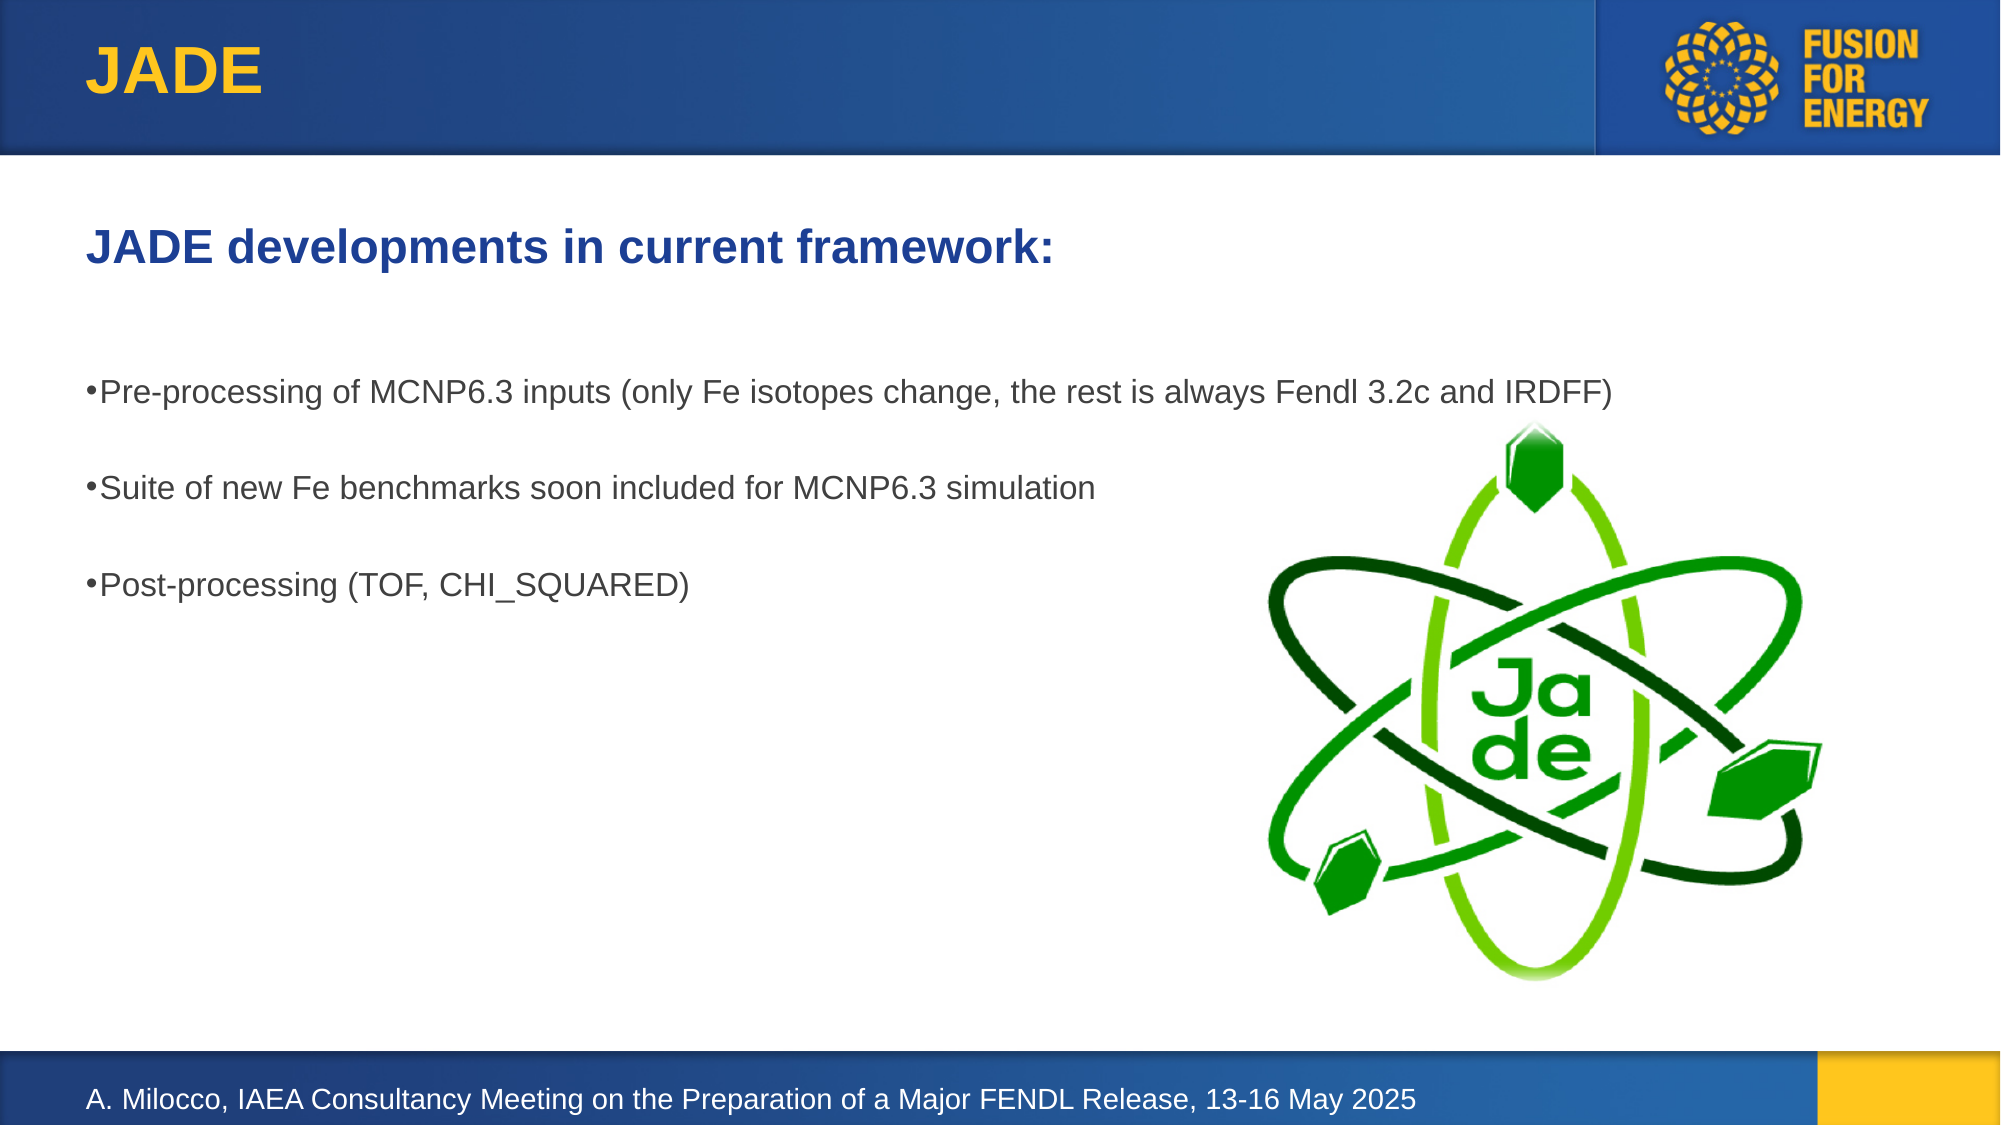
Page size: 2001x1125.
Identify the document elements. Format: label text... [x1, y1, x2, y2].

footer A. Milocco, IAEA Consultancy Meeting on the Preparation of a Major FENDL Release, 13-16 May 2025 [70, 1070, 1741, 1125]
picture [0, 0, 2001, 1125]
title JADE [70, 41, 1457, 116]
list Pre-processing of MCNP6.3 inputs (only Fe isotopes change, the rest is always Fendl 3.2c and IRDFF) Suite of new Fe benchmarks soon included for MCNP6.3 simulation Post-processing (TOF, CHI_SQUARED) [70, 314, 1914, 1012]
list JADE developments in current framework: [70, 208, 1914, 282]
